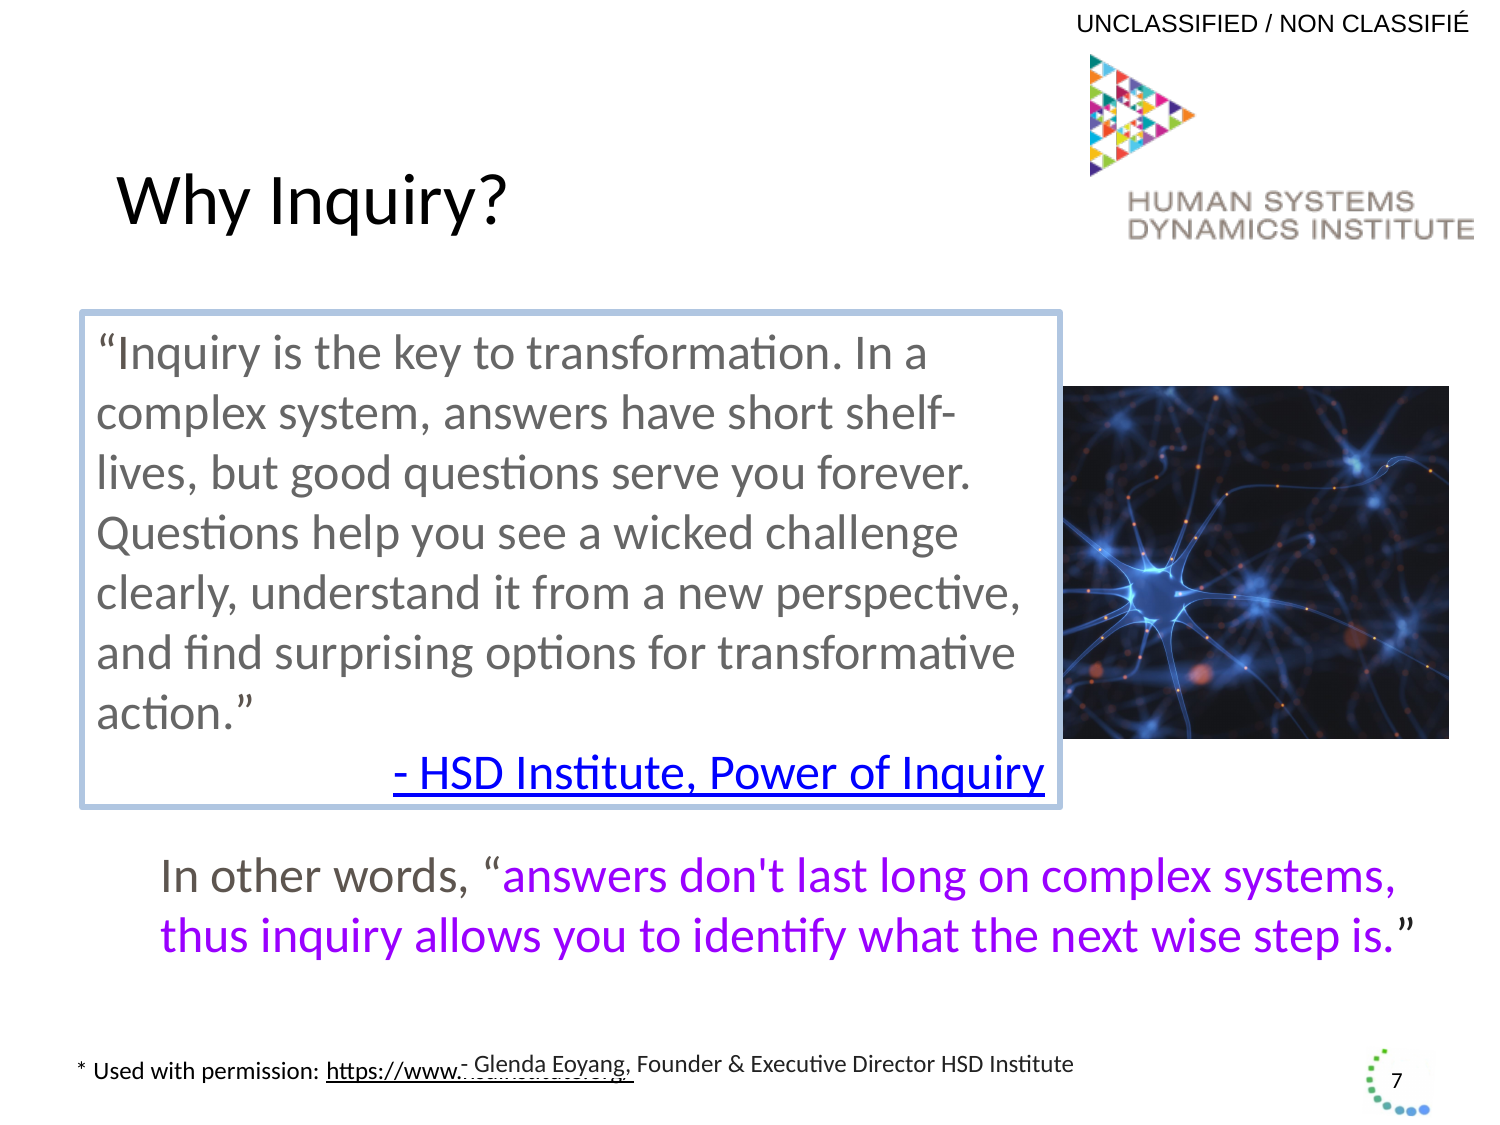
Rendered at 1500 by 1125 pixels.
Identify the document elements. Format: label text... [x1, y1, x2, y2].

text_box * Used with permission: https://www.hsdinstitute.org/ [60, 1046, 691, 1092]
picture [1090, 52, 1474, 241]
text_box Why Inquiry? [101, 123, 572, 312]
text_box “Inquiry is the key to transformation. In a complex system, answers have short shelf-lives, but good questions serve you forever. Questions help you see a wicked challenge clearly, understand it from a new perspective, and find surprising options for transformative action.” - HSD Institute, Power of Inquiry [82, 312, 1060, 808]
picture [978, 386, 1449, 739]
picture [1363, 1090, 1433, 1117]
text_box In other words, “answers don't last long on complex systems, thus inquiry allows you to identify what the next wise step is.” - Glenda Eoyang, Founder & Executive Director HSD Institute [145, 834, 1440, 1090]
